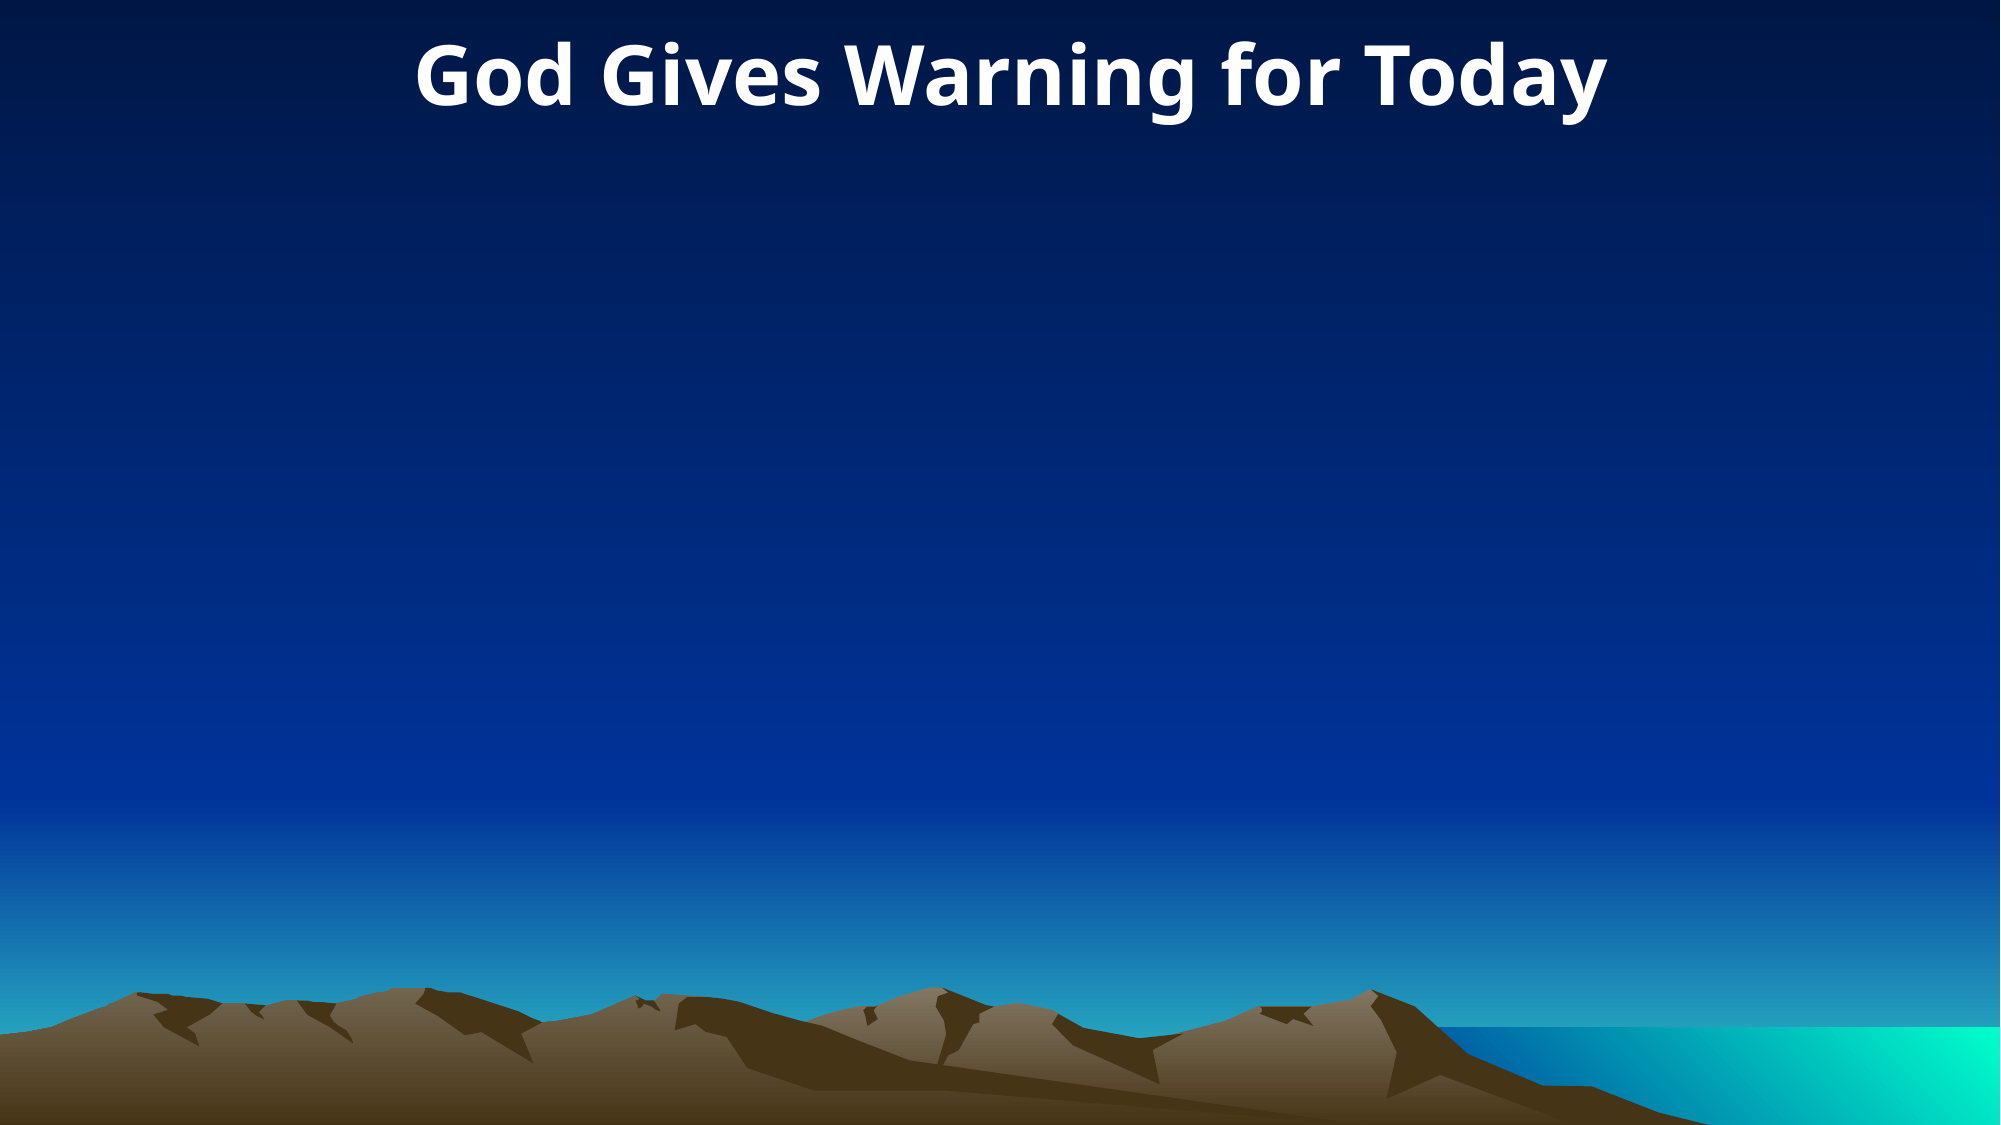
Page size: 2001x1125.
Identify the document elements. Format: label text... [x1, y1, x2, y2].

text_box God Gives Warning for Today [0, 0, 2000, 900]
